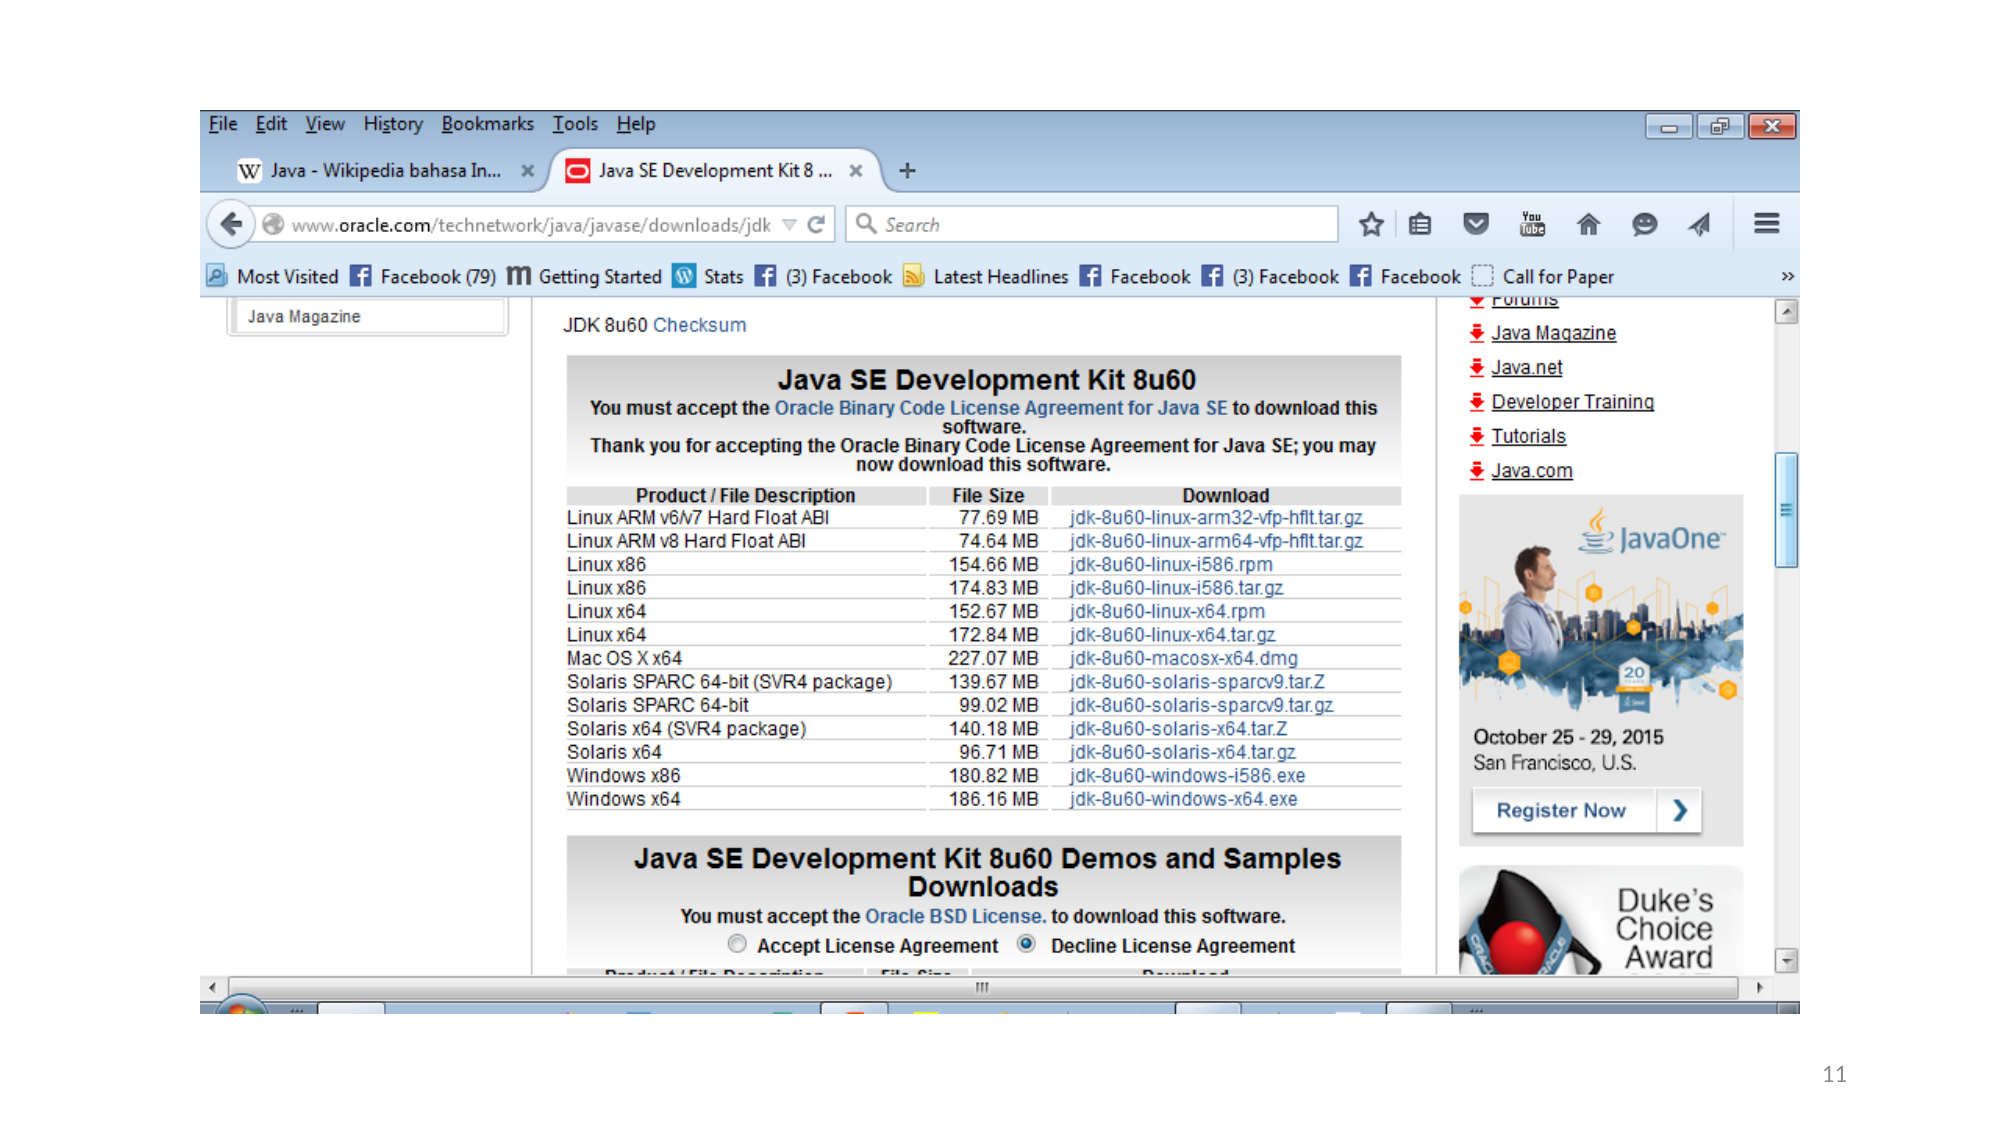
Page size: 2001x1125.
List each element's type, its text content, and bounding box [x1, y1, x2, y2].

slide_number 11 [1412, 1042, 1863, 1103]
picture [199, 110, 1800, 1015]
